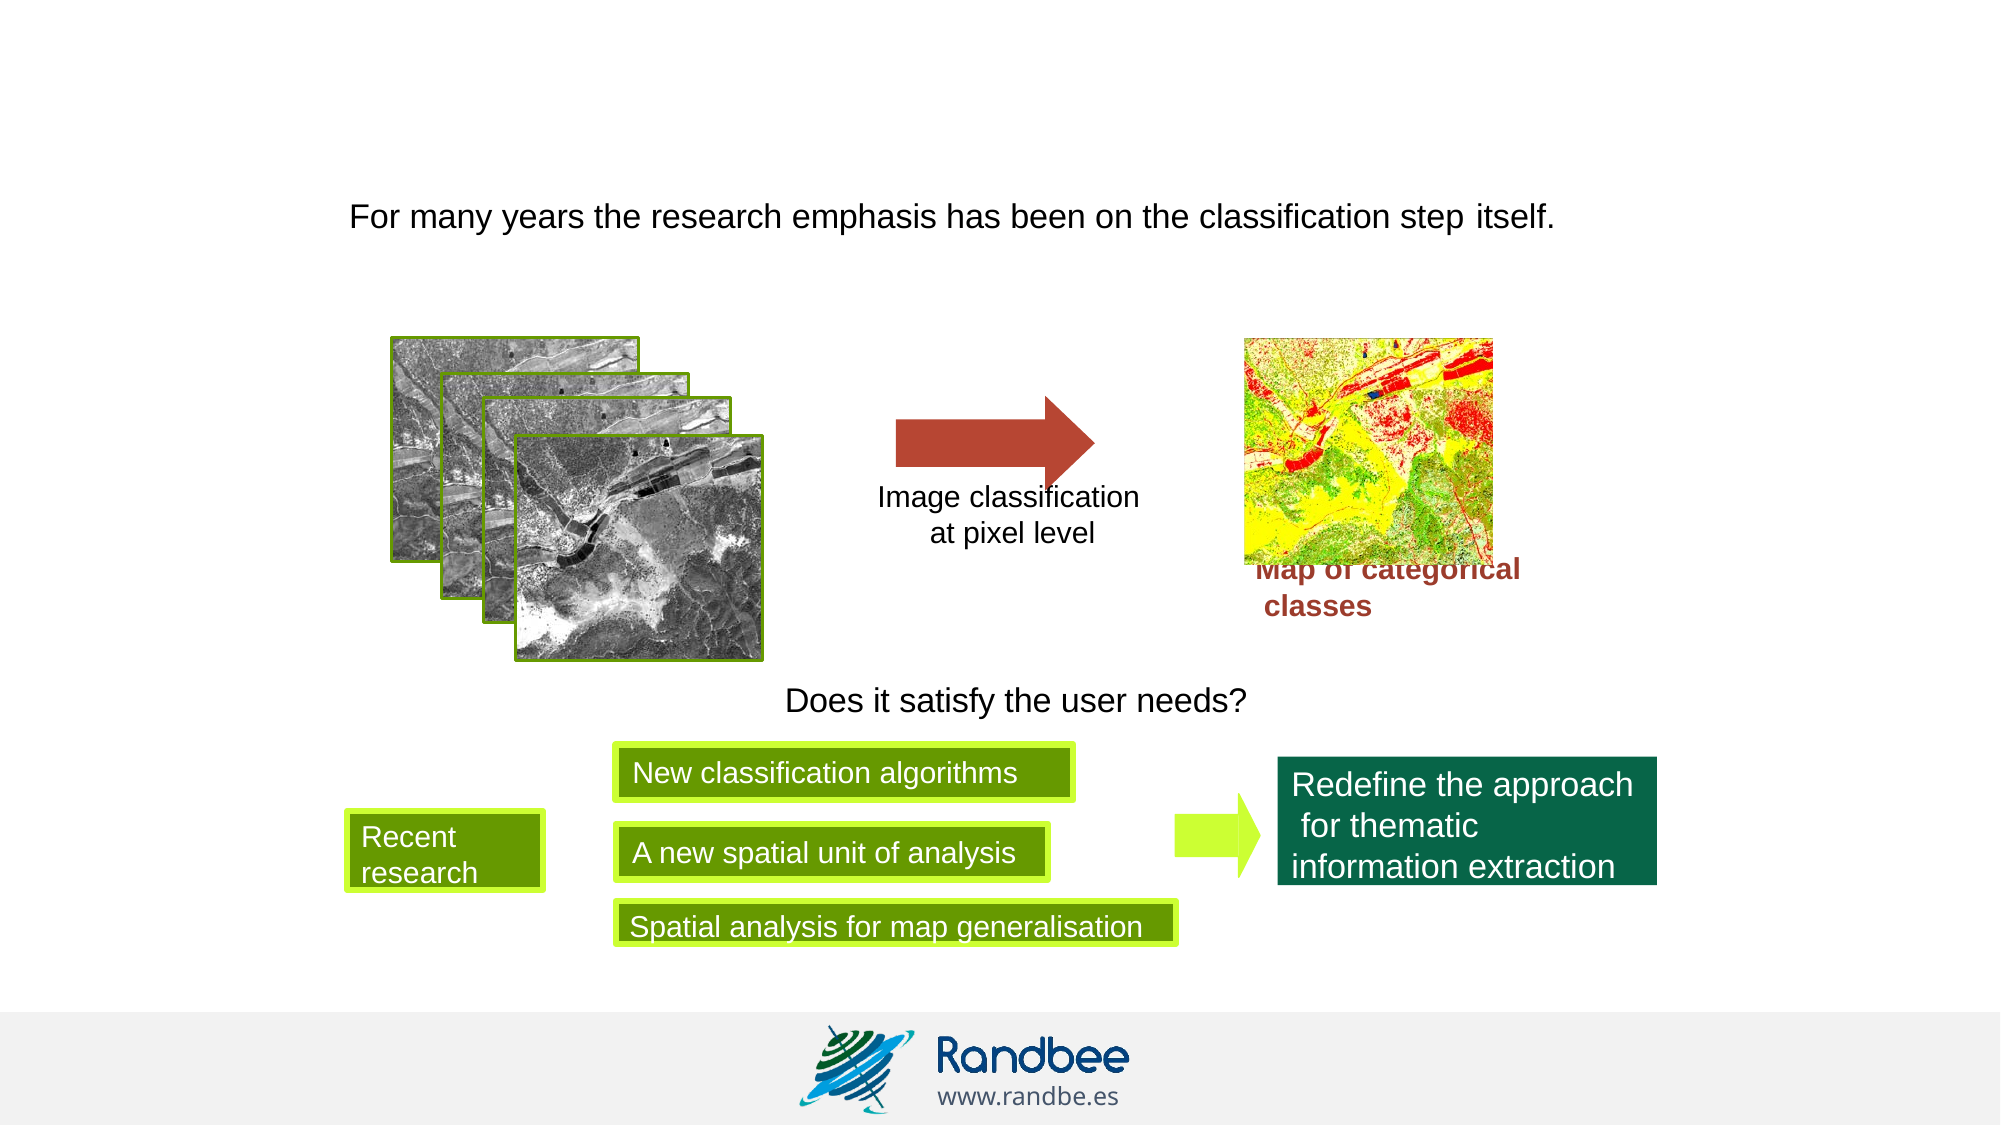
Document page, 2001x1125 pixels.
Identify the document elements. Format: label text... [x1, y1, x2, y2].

text_box Image classification at pixel level Map of categorical classes Does it satisfy the user needs? [781, 477, 1524, 720]
text_box [895, 395, 1095, 491]
text_box [1175, 793, 1260, 878]
picture [792, 1018, 921, 1116]
text_box Spatial analysis for map generalisation [615, 901, 1176, 944]
text_box [441, 373, 689, 599]
text_box [483, 397, 731, 623]
text_box New classification algorithms [630, 753, 1022, 790]
text_box [1244, 338, 1493, 565]
text_box Redefine the approach for thematic information extraction [1277, 756, 1657, 886]
picture [931, 1032, 1136, 1080]
text_box [615, 744, 1074, 801]
text_box A new spatial unit of analysis [630, 832, 1023, 870]
text_box [391, 337, 639, 562]
text_box [515, 435, 763, 661]
text_box [615, 823, 1048, 880]
text_box Recent research [347, 811, 543, 890]
text_box For many years the research emphasis has been on the classification step itself. [347, 194, 1560, 236]
